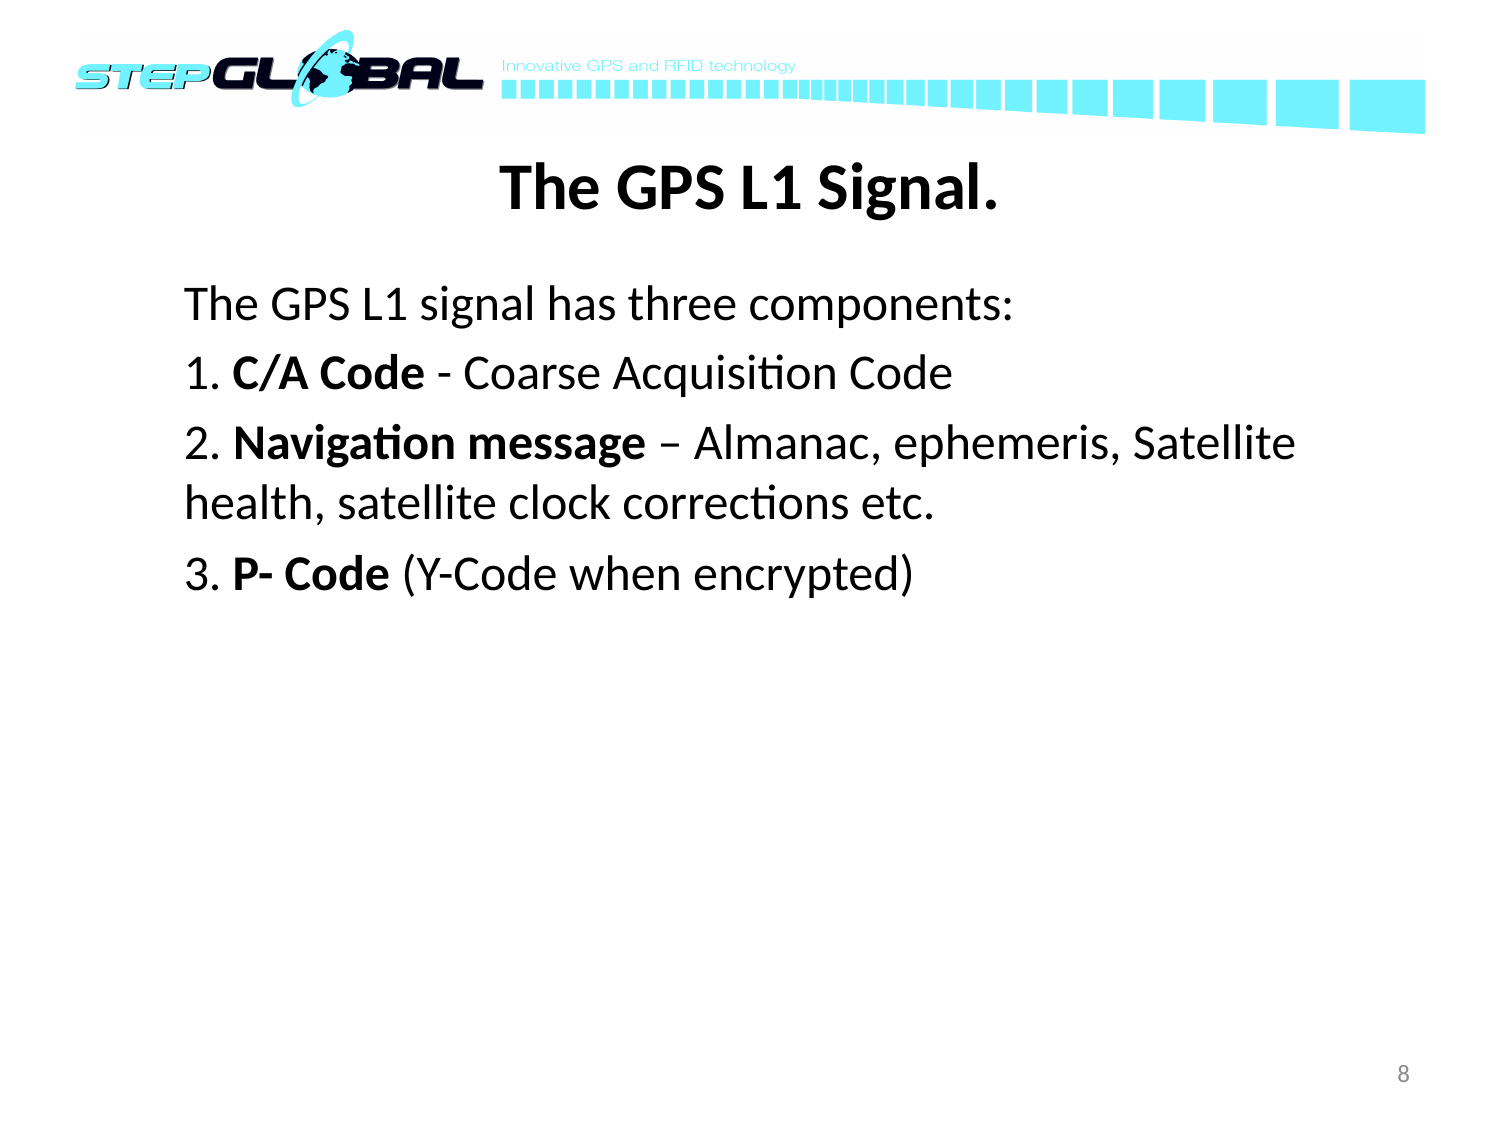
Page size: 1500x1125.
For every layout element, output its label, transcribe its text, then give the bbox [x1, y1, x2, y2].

title The GPS L1 Signal. [75, 133, 1425, 233]
slide_number 8 [1074, 1042, 1425, 1103]
picture [75, 30, 1425, 133]
list The GPS L1 signal has three components: 1. C/A Code - Coarse Acquisition Code 2. Navigation message – Almanac, ephemeris, Satellite health, satellite clock corrections etc. 3. P- Code (Y-Code when encrypted) [112, 262, 1388, 1000]
